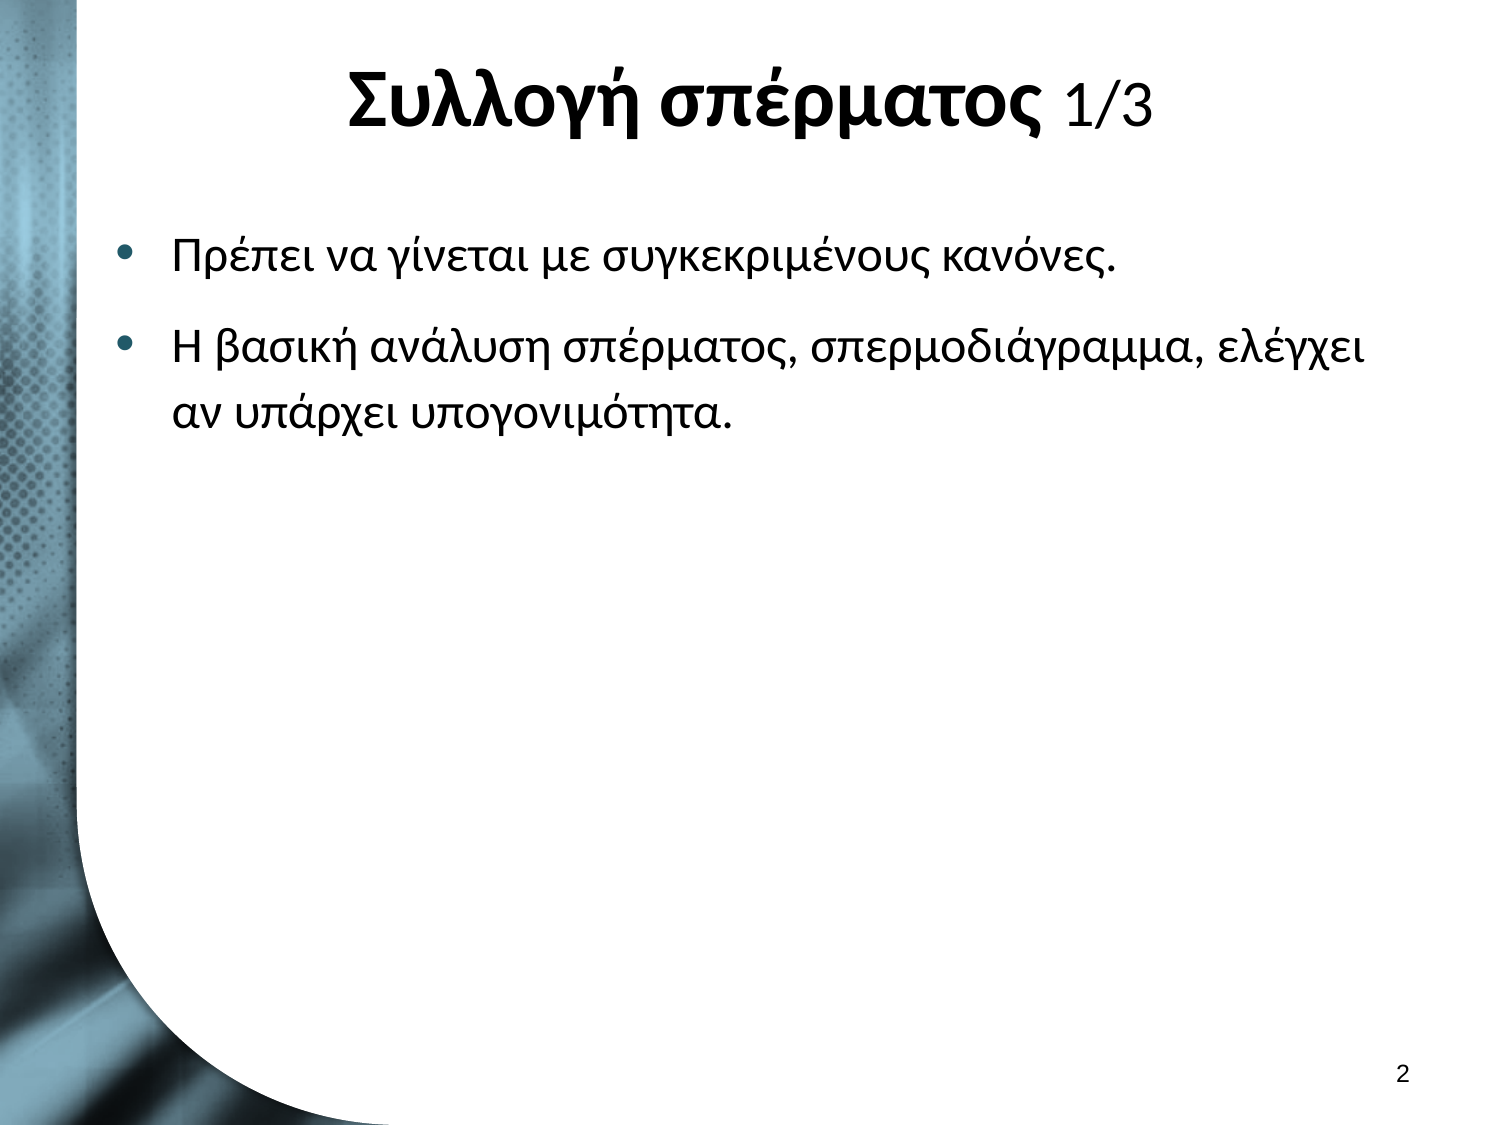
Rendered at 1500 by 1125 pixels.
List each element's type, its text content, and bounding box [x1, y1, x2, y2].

title Συλλογή σπέρματος 1/3 [76, 19, 1427, 169]
slide_number 1 [1074, 1042, 1425, 1103]
list Πρέπει να γίνεται με συγκεκριμένους κανόνες. Η βασική ανάλυση σπέρματος, σπερμοδιάγραμμα, ελέγχει αν υπάρχει υπογονιμότητα. [100, 208, 1425, 1024]
